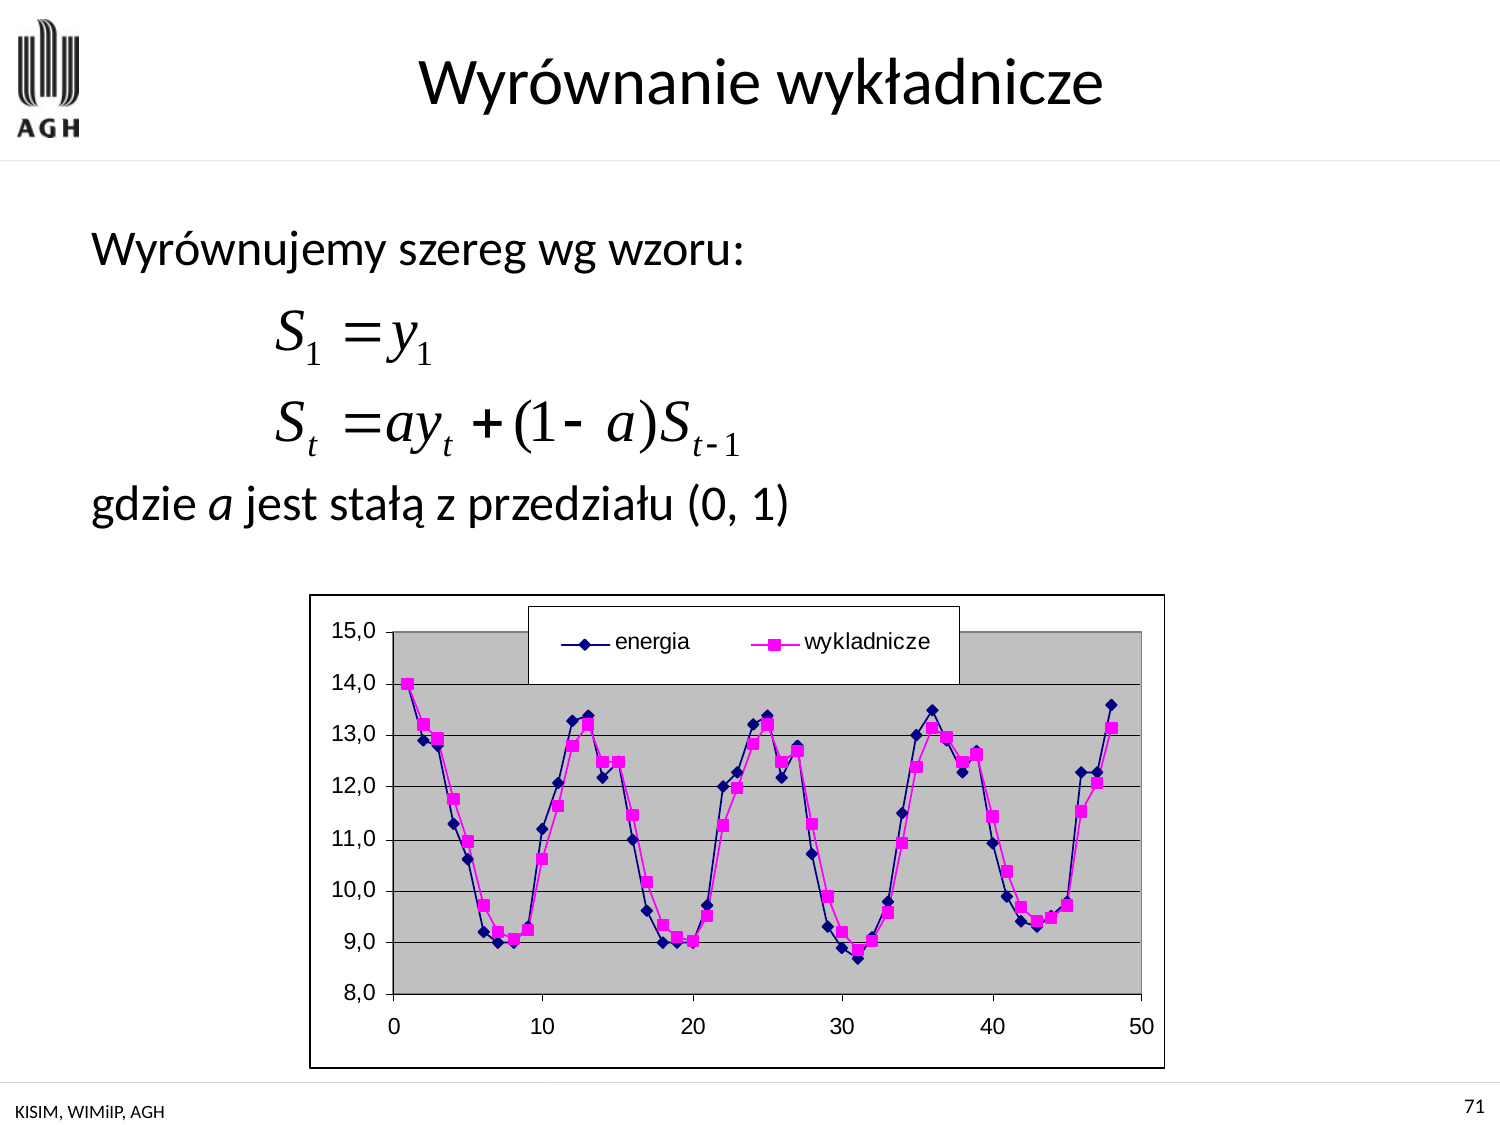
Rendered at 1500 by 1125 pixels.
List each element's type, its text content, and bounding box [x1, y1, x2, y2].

footer KISIM, WIMiIP, AGH [0, 1092, 476, 1125]
picture [17, 19, 79, 138]
list Wyrównujemy szereg wg wzoru: gdzie a jest stałą z przedziału (0, 1) [76, 207, 1377, 1048]
title Wyrównanie wykładnicze [147, 30, 1377, 126]
picture [300, 585, 1176, 1078]
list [265, 290, 751, 472]
